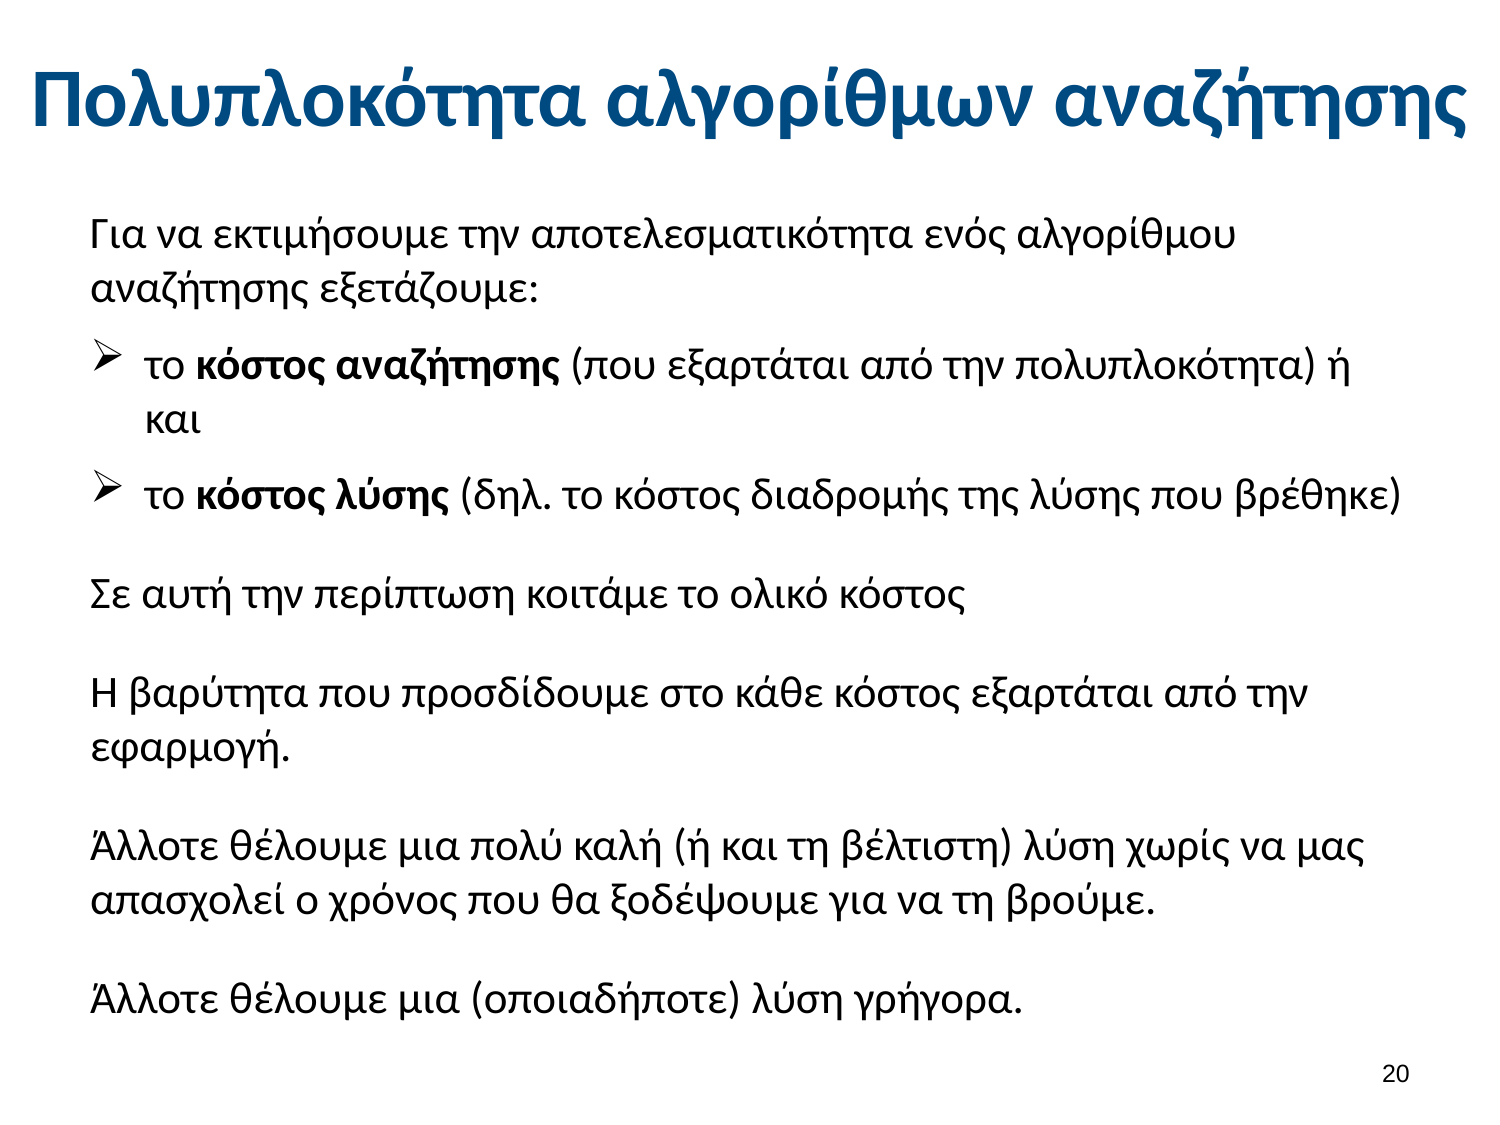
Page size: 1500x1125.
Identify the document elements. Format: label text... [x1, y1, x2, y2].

slide_number 19 [1074, 1042, 1425, 1103]
title Πολυπλοκότητα αλγορίθμων αναζήτησης [0, 19, 1500, 169]
list Για να εκτιμήσουμε την αποτελεσματικότητα ενός αλγορίθμου αναζήτησης εξετάζουμε: το κόστος αναζήτησης (που εξαρτάται από την πολυπλοκότητα) ή και το κόστος λύσης (δηλ. το κόστος διαδρομής της λύσης που βρέθηκε) Σε αυτή την περίπτωση κοιτάμε το ολικό κόστος Η βαρύτητα που προσδίδουμε στο κάθε κόστος εξαρτάται από την εφαρμογή. Άλλοτε θέλουμε μια πολύ καλή (ή και τη βέλτιστη) λύση χωρίς να μας απασχολεί ο χρόνος που θα ξοδέψουμε για να τη βρούμε. Άλλοτε θέλουμε μια (οποιαδήποτε) λύση γρήγορα. [75, 196, 1425, 1083]
